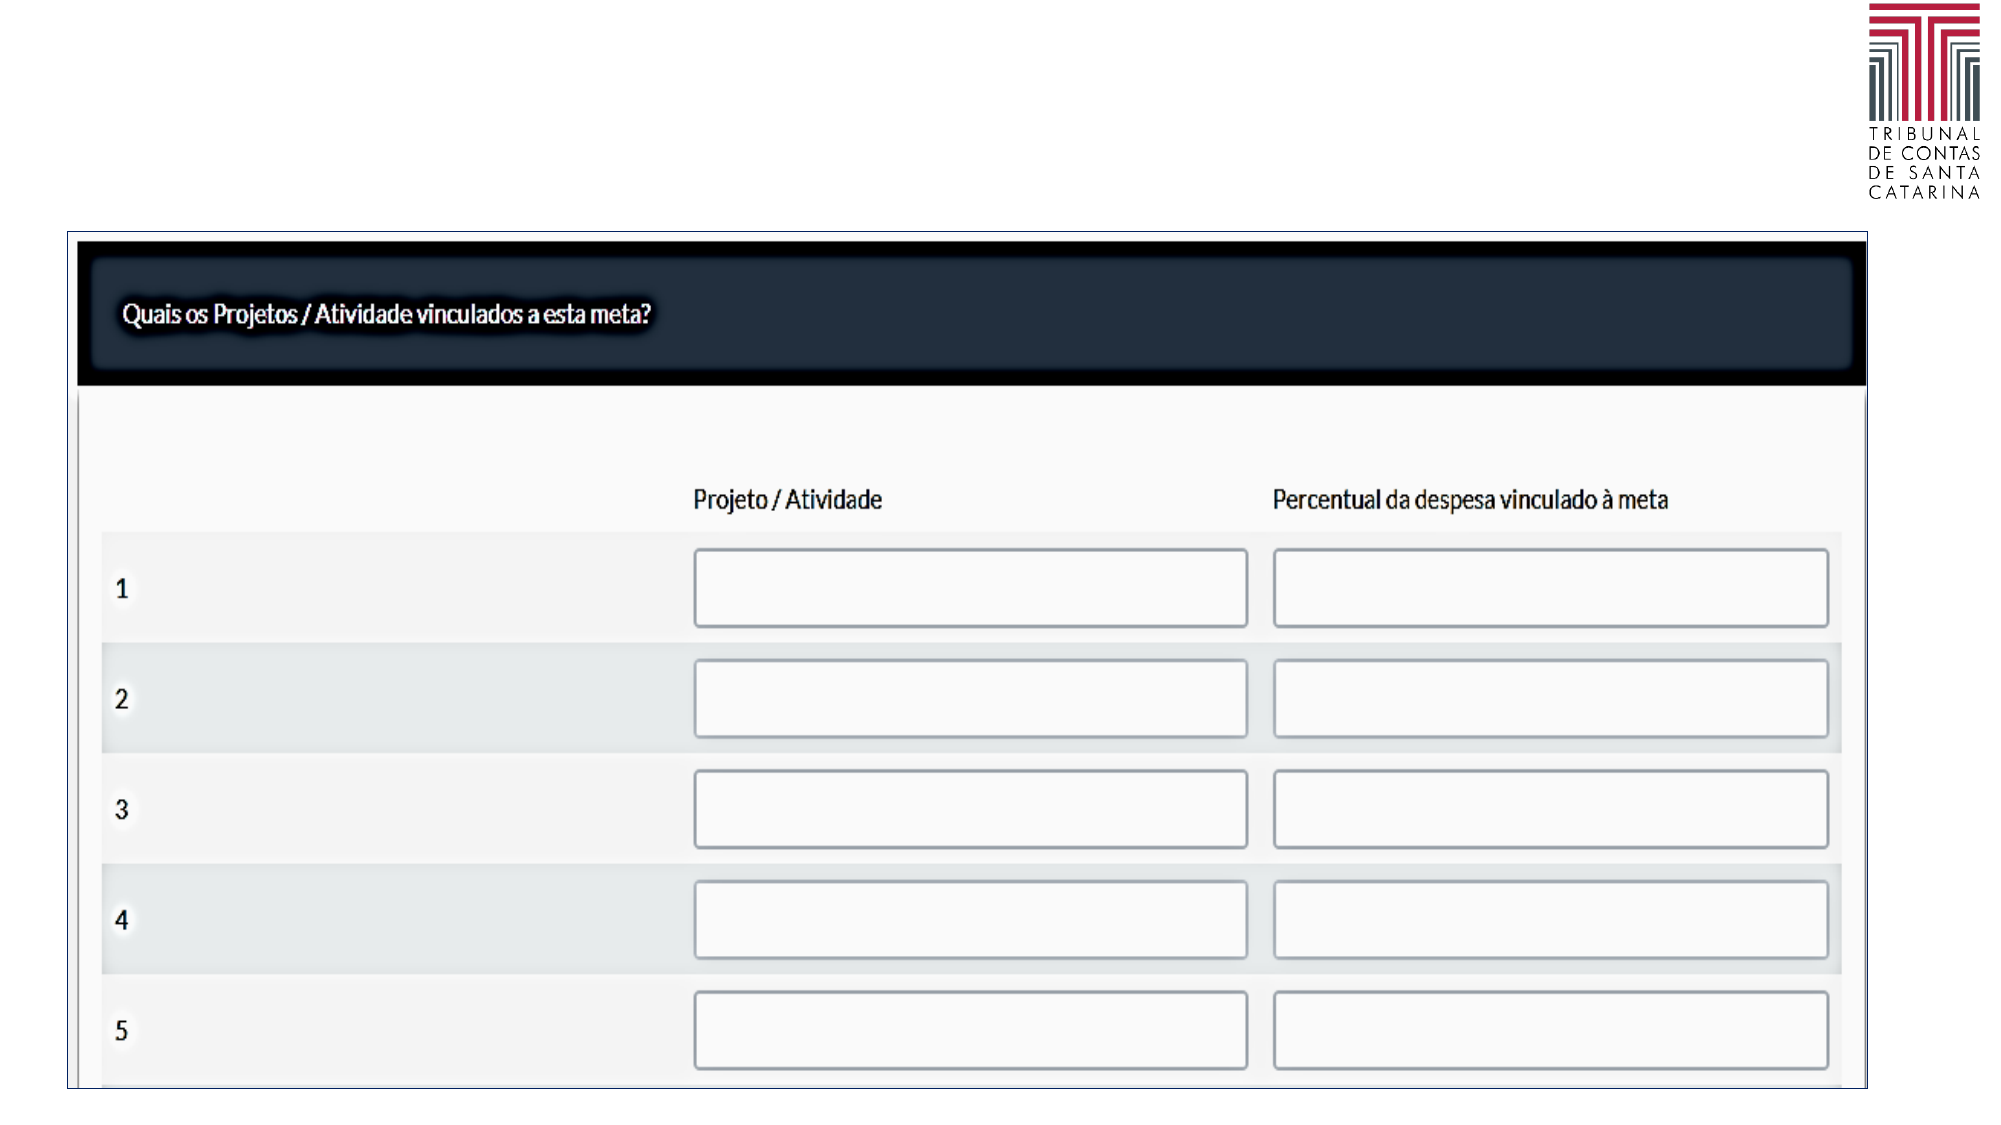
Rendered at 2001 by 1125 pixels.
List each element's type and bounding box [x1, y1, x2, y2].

picture [67, 231, 1868, 1089]
picture [1866, 0, 1981, 203]
